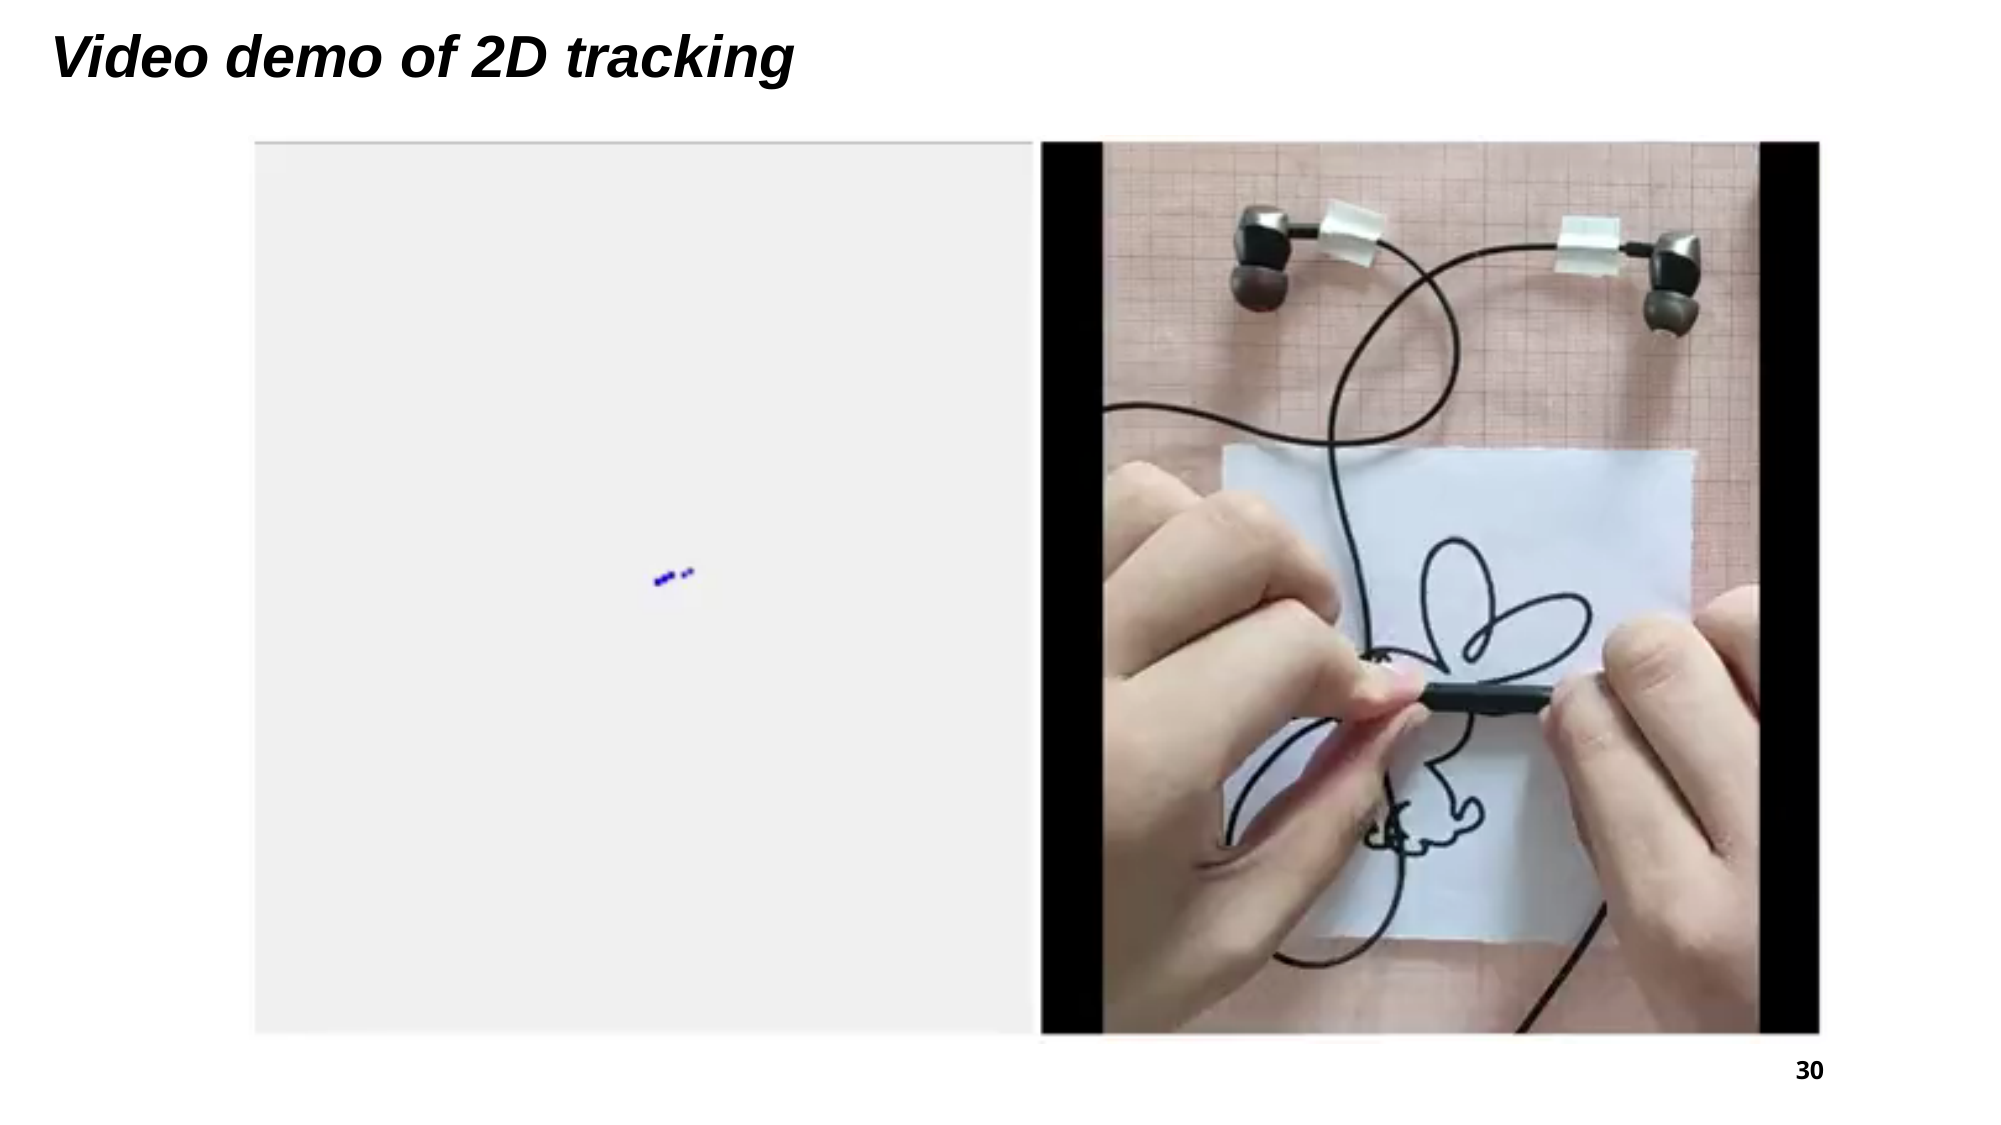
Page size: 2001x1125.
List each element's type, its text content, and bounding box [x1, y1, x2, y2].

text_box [247, 134, 1831, 1045]
list Video demo of 2D tracking [35, 18, 1982, 98]
slide_number 29 [1389, 1046, 1840, 1107]
